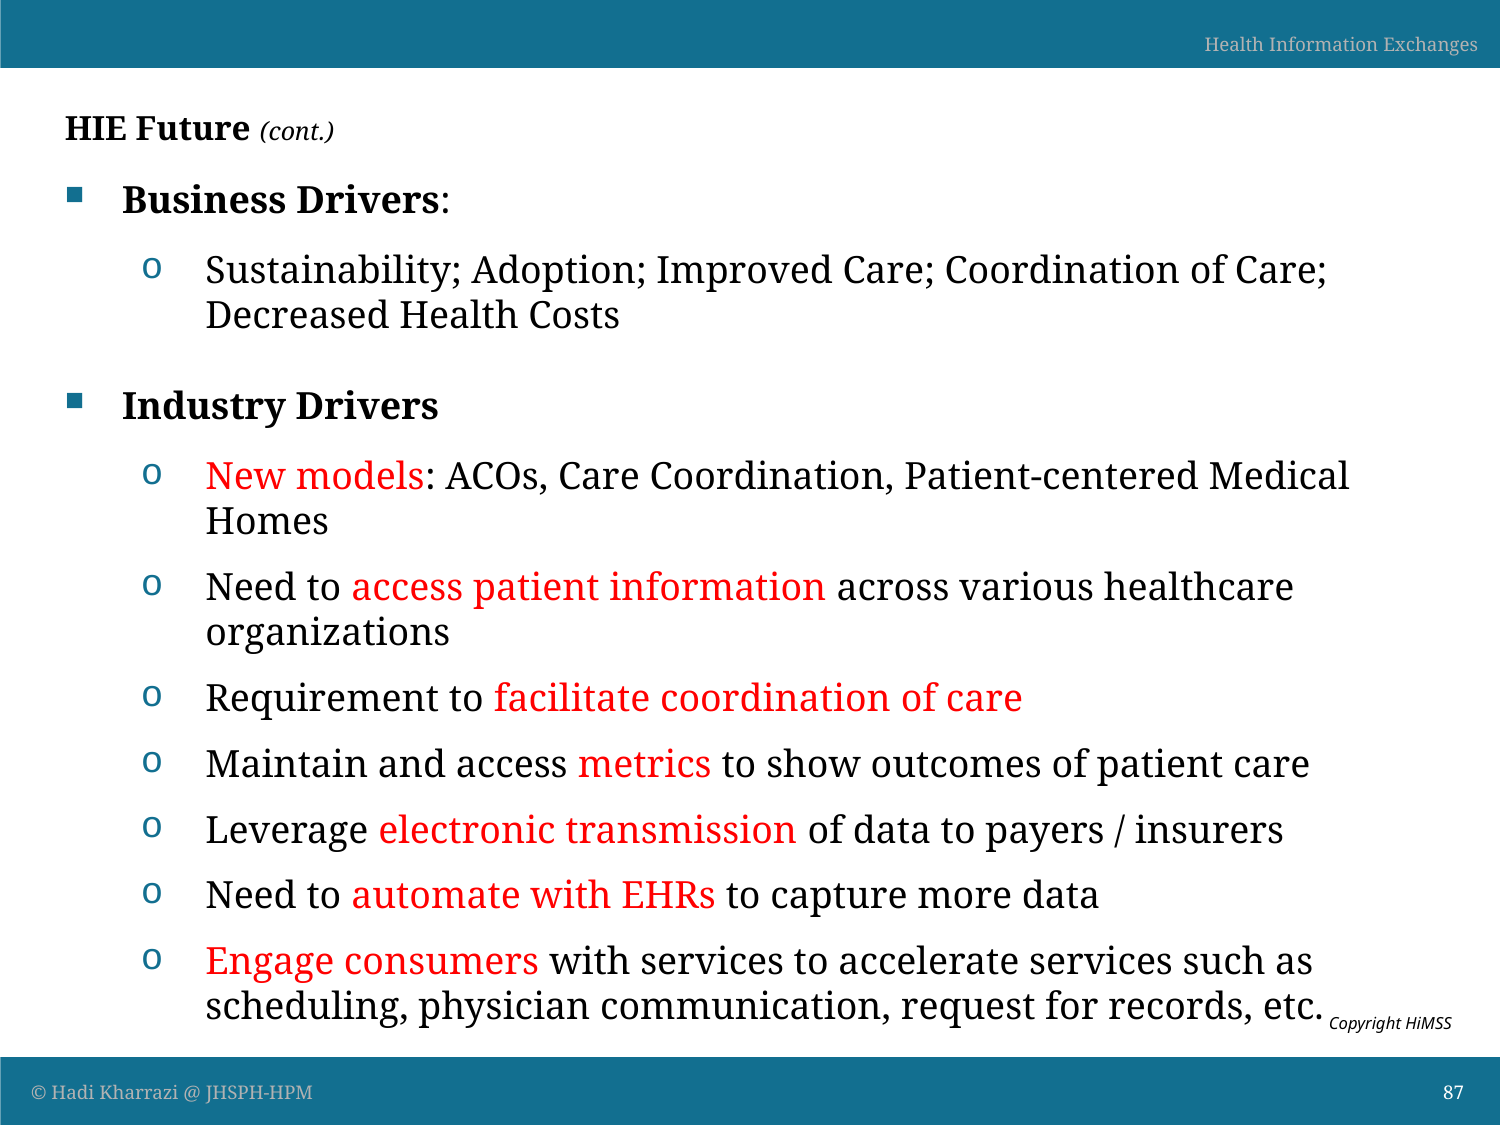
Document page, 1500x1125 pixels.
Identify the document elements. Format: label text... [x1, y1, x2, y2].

list Business Drivers: Sustainability; Adoption; Improved Care; Coordination of Care; Decreased Health Costs Industry Drivers New models: ACOs, Care Coordination, Patient-centered Medical Homes Need to access patient information across various healthcare organizations Requirement to facilitate coordination of care Maintain and access metrics to show outcomes of patient care Leverage electronic transmission of data to payers / insurers Need to automate with EHRs to capture more data Engage consumers with services to accelerate services such as scheduling, physician communication, request for records, etc. [50, 168, 1450, 1005]
text_box Copyright HiMSS [1313, 1005, 1467, 1040]
title HIE Future (cont.) [50, 99, 1450, 160]
slide_number 87 [1381, 1073, 1479, 1112]
